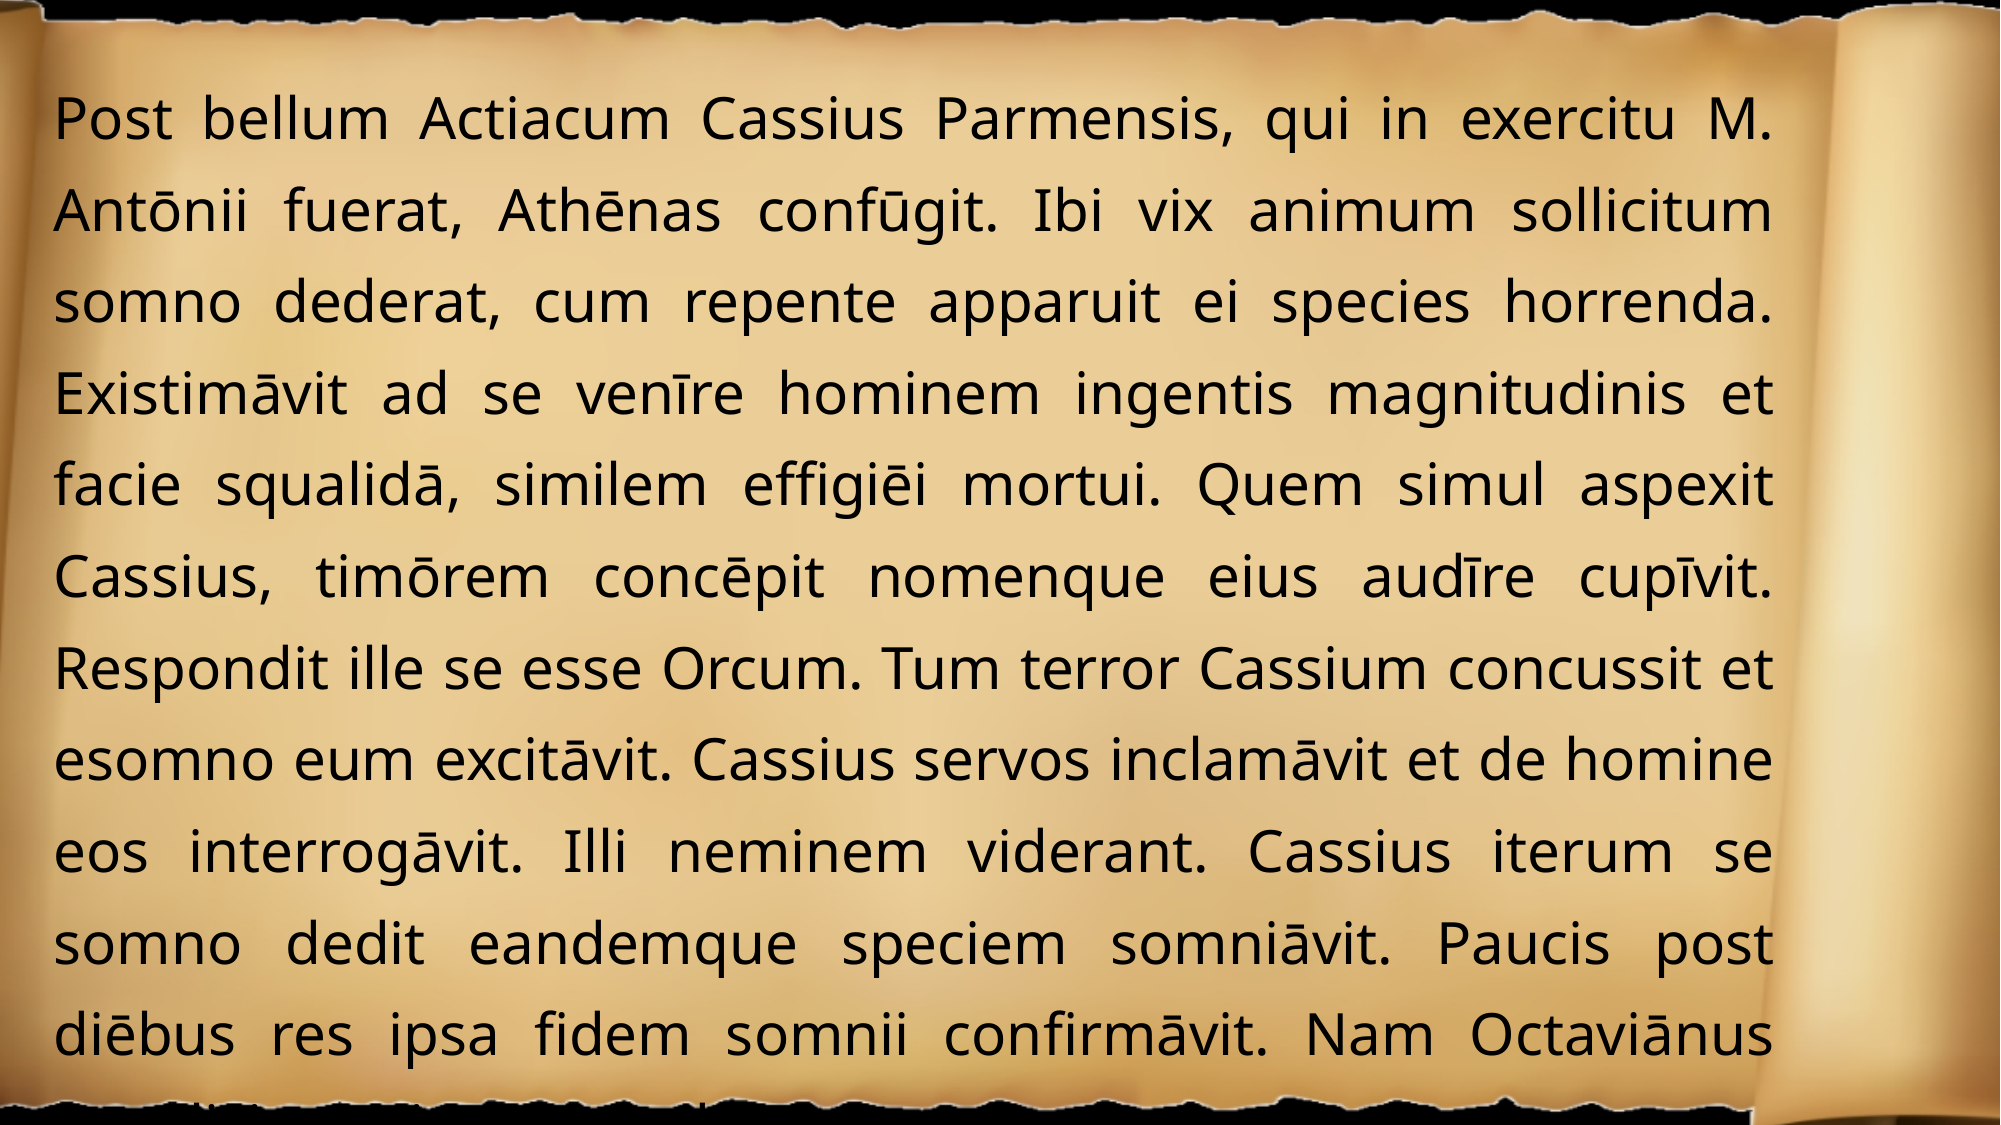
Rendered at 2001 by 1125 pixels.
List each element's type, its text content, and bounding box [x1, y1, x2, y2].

picture [0, 0, 2000, 1125]
list Post bellum Actiacum Cassius Parmensis, qui in exercitu M. Antōnii fuerat, Athēnas confūgit. Ibi vix animum sollicitum somno dederat, cum repente apparuit ei species horrenda. Existimāvit ad se venīre hominem ingentis magnitudinis et facie squalidā, similem effigiēi mortui. Quem simul aspexit Cassius, timōrem concēpit nomenque eius audīre cupīvit. Respondit ille se esse Orcum. Tum terror Cassium concussit et esomno eum excitāvit. Cassius servos inclamāvit et de homine eos interrogāvit. Illi neminem viderant. Cassius iterum se somno dedit eandemque speciem somniāvit. Paucis post diēbus res ipsa fidem somnii confirmāvit. Nam Octaviānus supplicio capitis eum adfēcit. [1484, 51, 1790, 1079]
list Post bellum Actiacum Cassius Parmensis, qui in exercitu M. Antōnii fuerat, Athēnas confūgit. Ibi vix animum sollicitum somno dederat, cum repente apparuit ei species horrenda. Existimāvit ad se venīre hominem ingentis magnitudinis et facie squalidā, similem effigiēi mortui. Quem simul aspexit Cassius, timōrem concēpit nomenque eius audīre cupīvit. Respondit ille se esse Orcum. Tum terror Cassium concussit et esomno eum excitāvit. Cassius servos inclamāvit et de homine eos interrogāvit. Illi neminem viderant. Cassius iterum se somno dedit eandemque speciem somniāvit. Paucis post diēbus res ipsa fidem somnii confirmāvit. Nam Octaviānus supplicio capitis eum adfēcit. [38, 51, 308, 1079]
